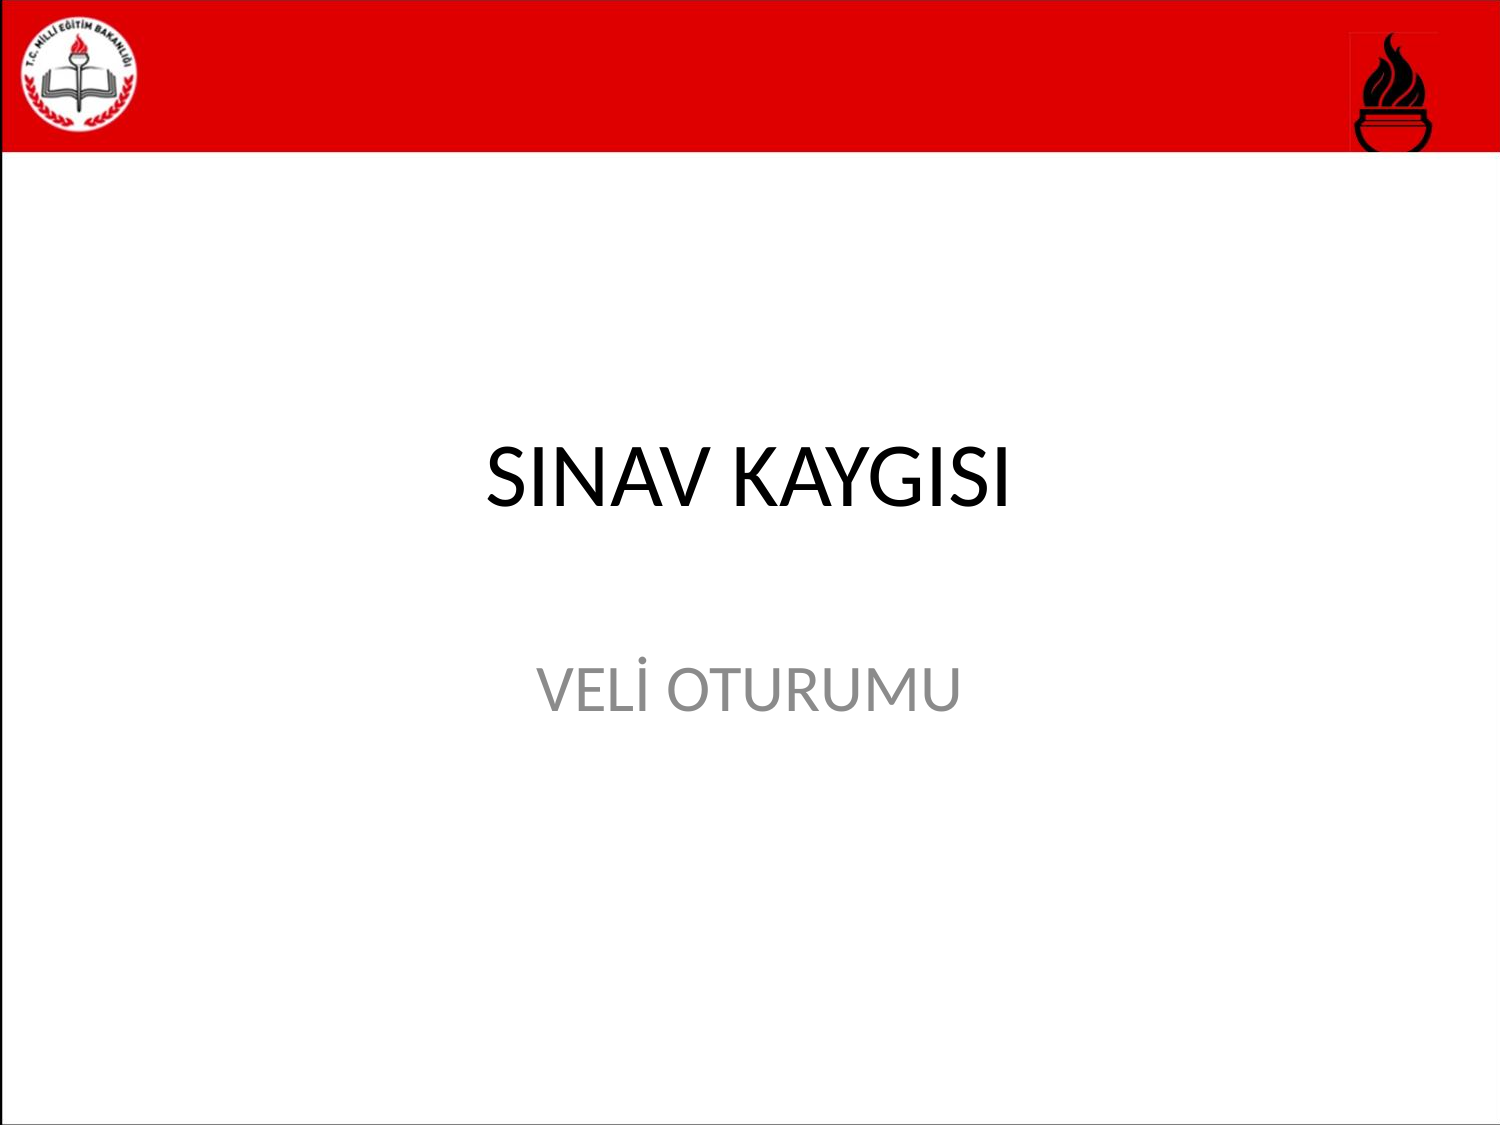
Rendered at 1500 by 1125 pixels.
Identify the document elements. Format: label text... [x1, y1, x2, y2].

title SINAV KAYGISI [112, 349, 1388, 591]
subtitle VELİ OTURUMU [225, 637, 1275, 925]
picture [0, 0, 1500, 1125]
